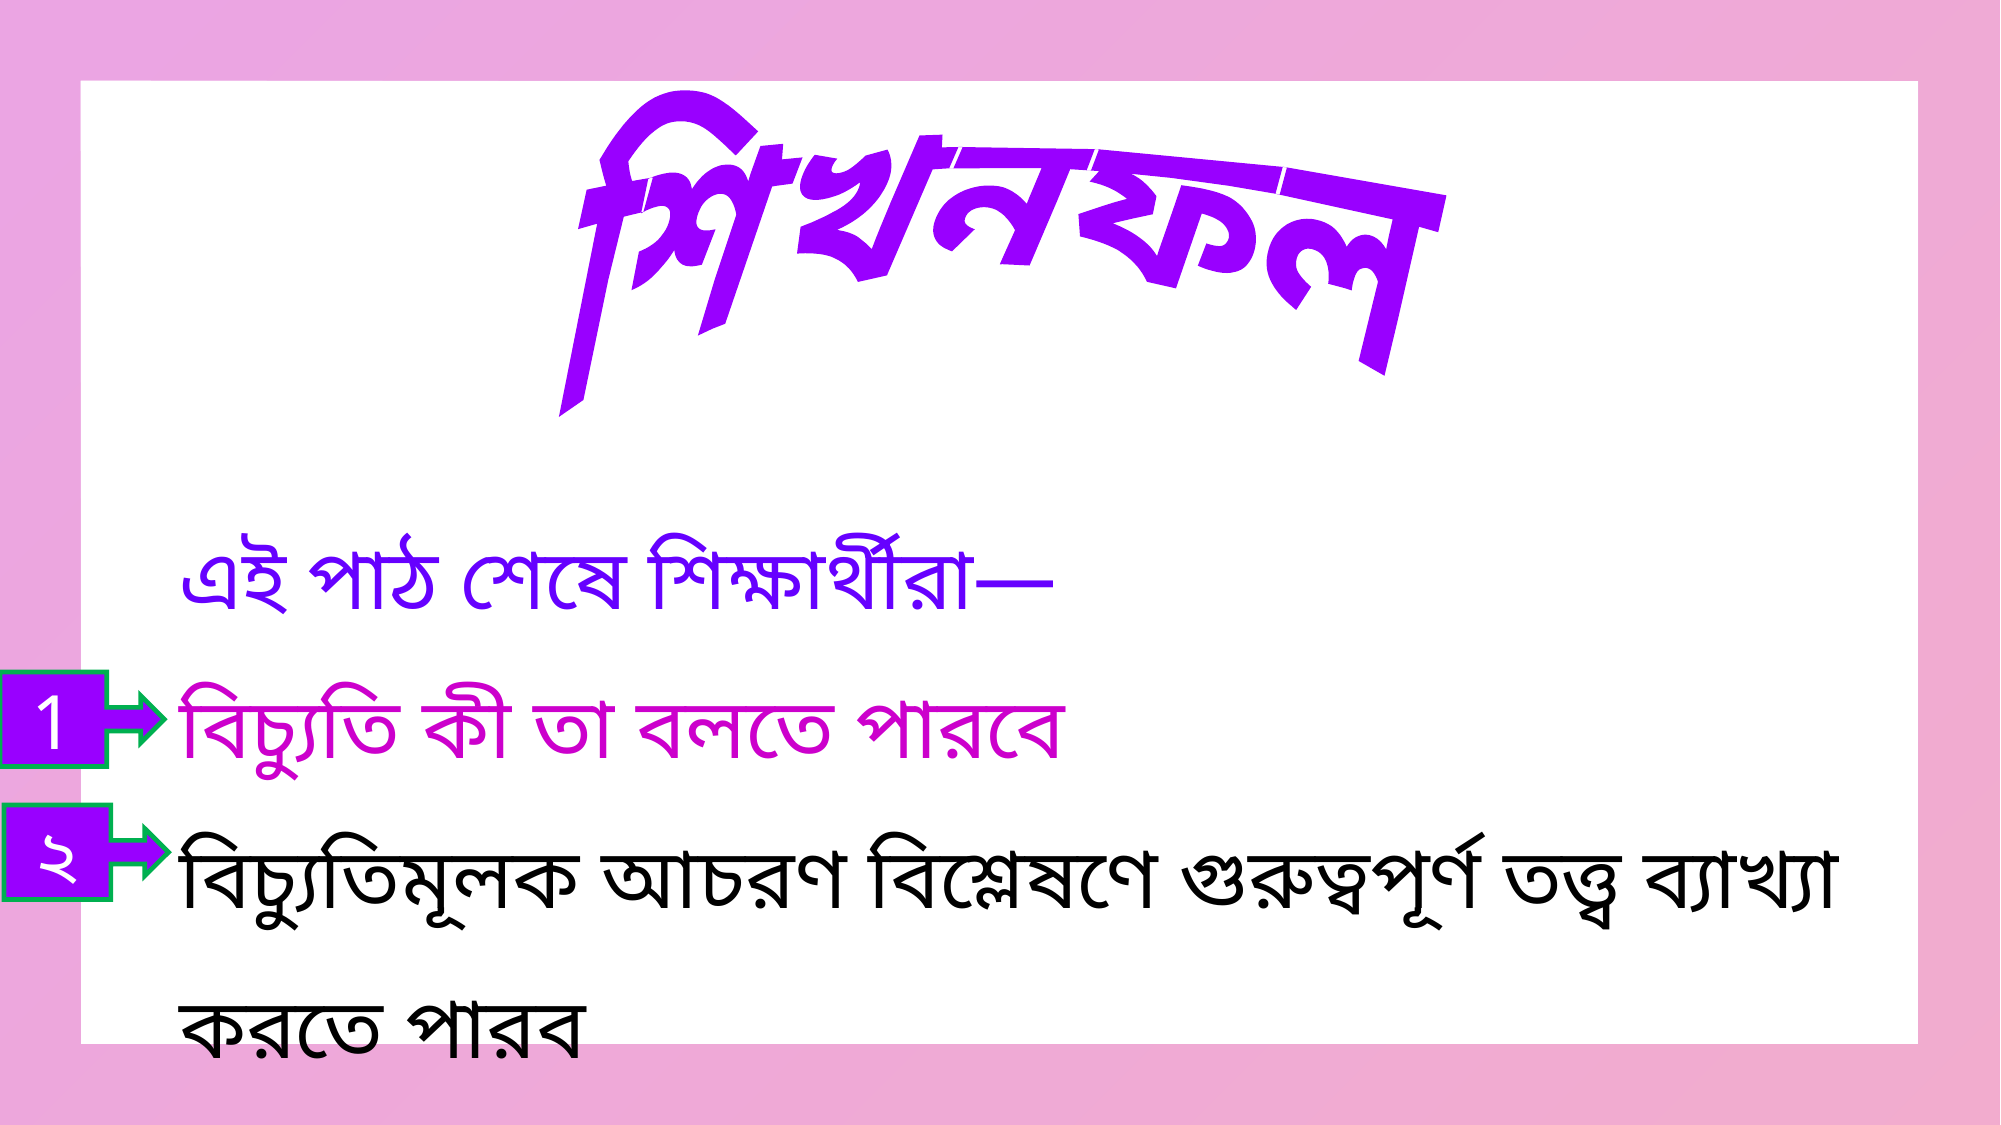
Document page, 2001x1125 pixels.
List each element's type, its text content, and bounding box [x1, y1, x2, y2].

text_box এই পাঠ শেষে শিক্ষার্থীরা— বিচ্যুতি কী তা বলতে পারবে বিচ্যুতিমূলক আচরণ বিশ্লেষণে গুরুত্বপূর্ণ তত্ত্ব ব্যাখ্যা করতে পারব [164, 468, 1920, 1083]
text_box ২ [3, 803, 170, 901]
text_box 1 [0, 670, 166, 768]
